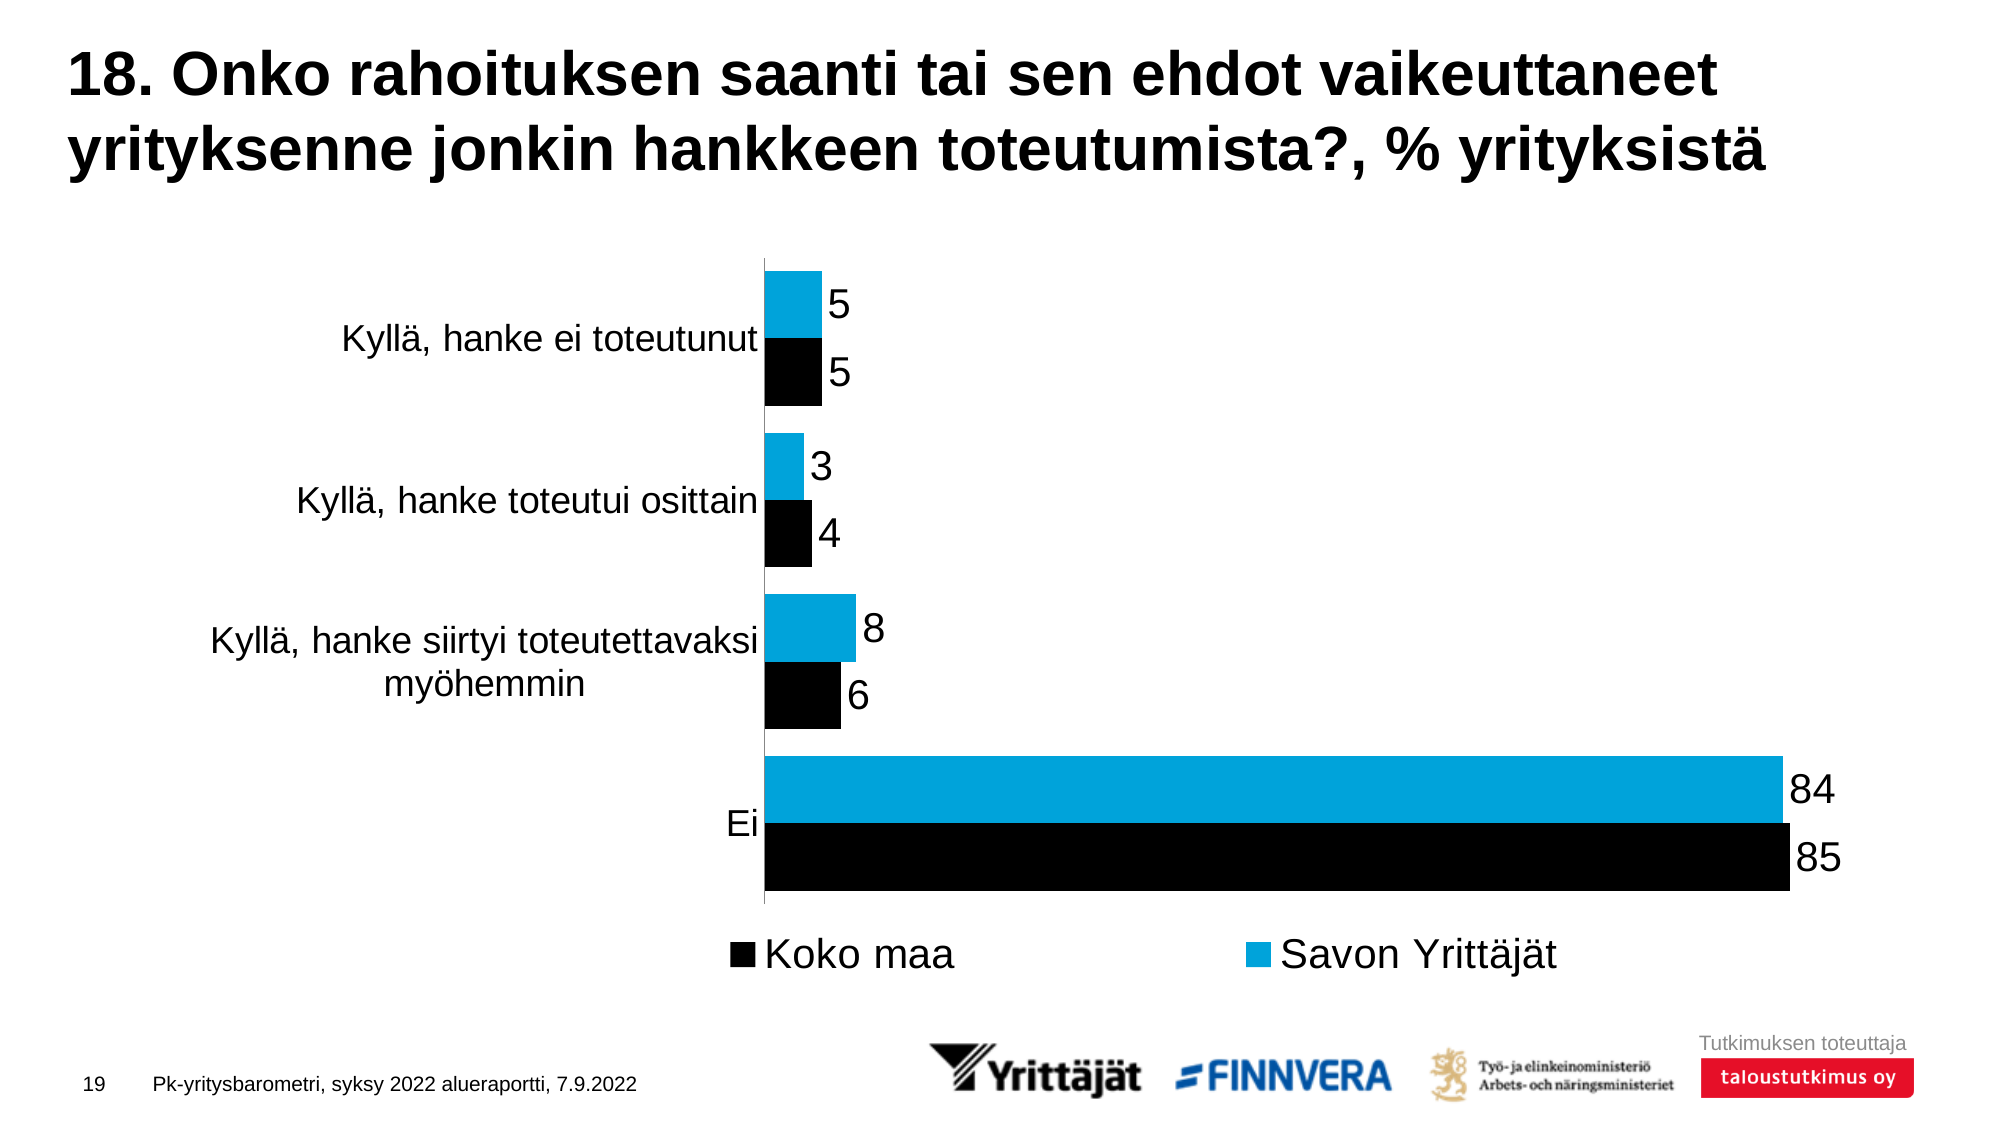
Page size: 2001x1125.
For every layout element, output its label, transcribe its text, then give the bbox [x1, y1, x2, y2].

title 18. Onko rahoituksen saanti tai sen ehdot vaikeuttaneet yrityksenne jonkin hankkeen toteutumista?, % yrityksistä [67, 0, 1914, 184]
chart [67, 231, 1914, 1001]
footer Pk-yritysbarometri, syksy 2022 alueraportti, 7.9.2022 [138, 1049, 764, 1104]
picture [911, 1020, 1914, 1121]
slide_number 19 [67, 1049, 138, 1104]
